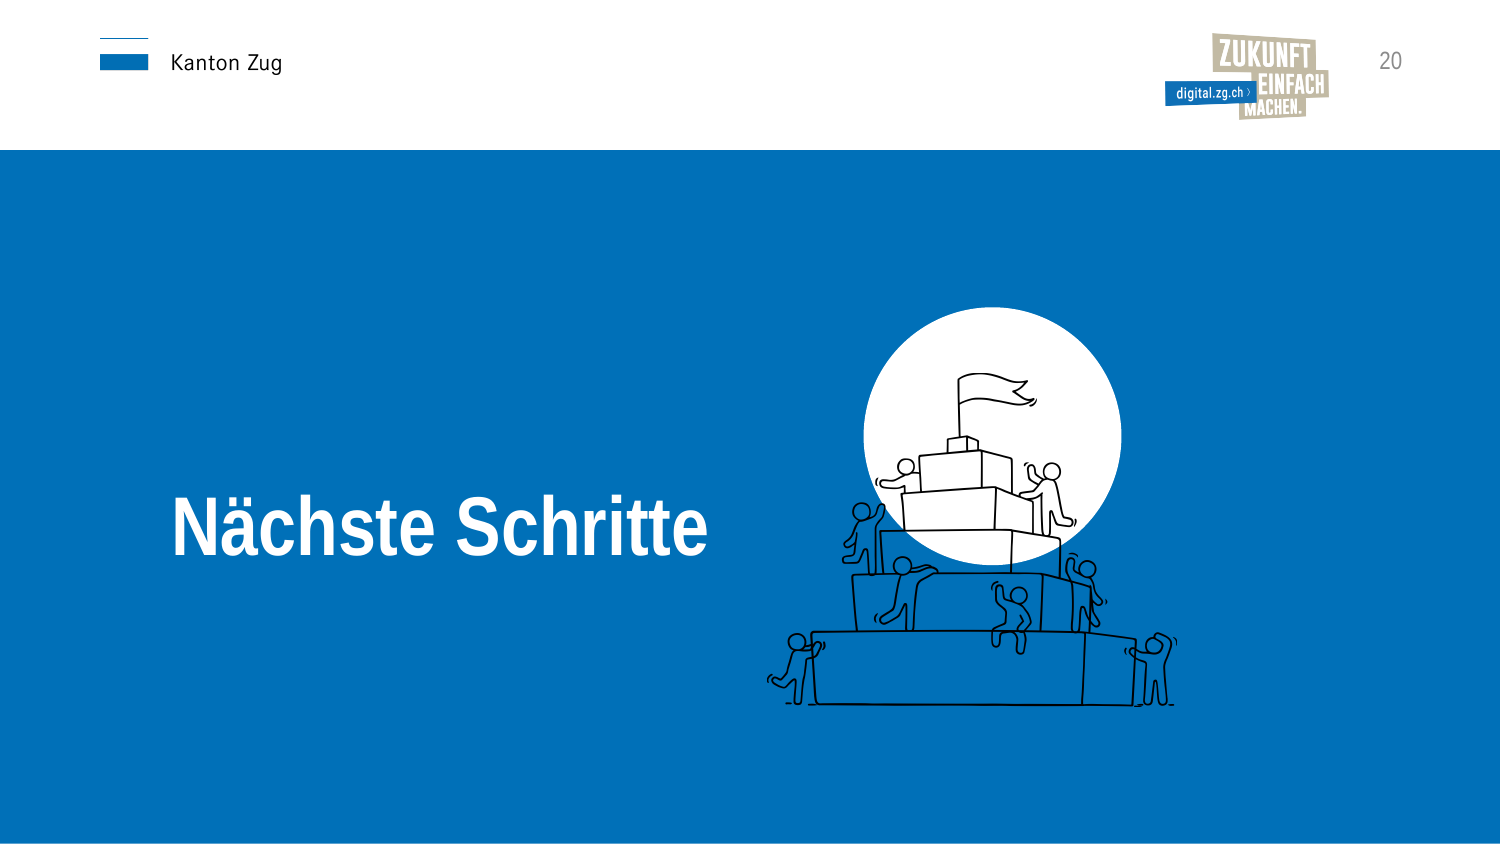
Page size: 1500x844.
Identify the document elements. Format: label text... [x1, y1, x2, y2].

slide_number 20 [1164, 36, 1418, 82]
picture [1165, 82, 1329, 120]
picture [100, 38, 281, 75]
list Nächste Schritte [171, 484, 767, 585]
picture [767, 373, 1177, 707]
text_box [878, 306, 1107, 373]
